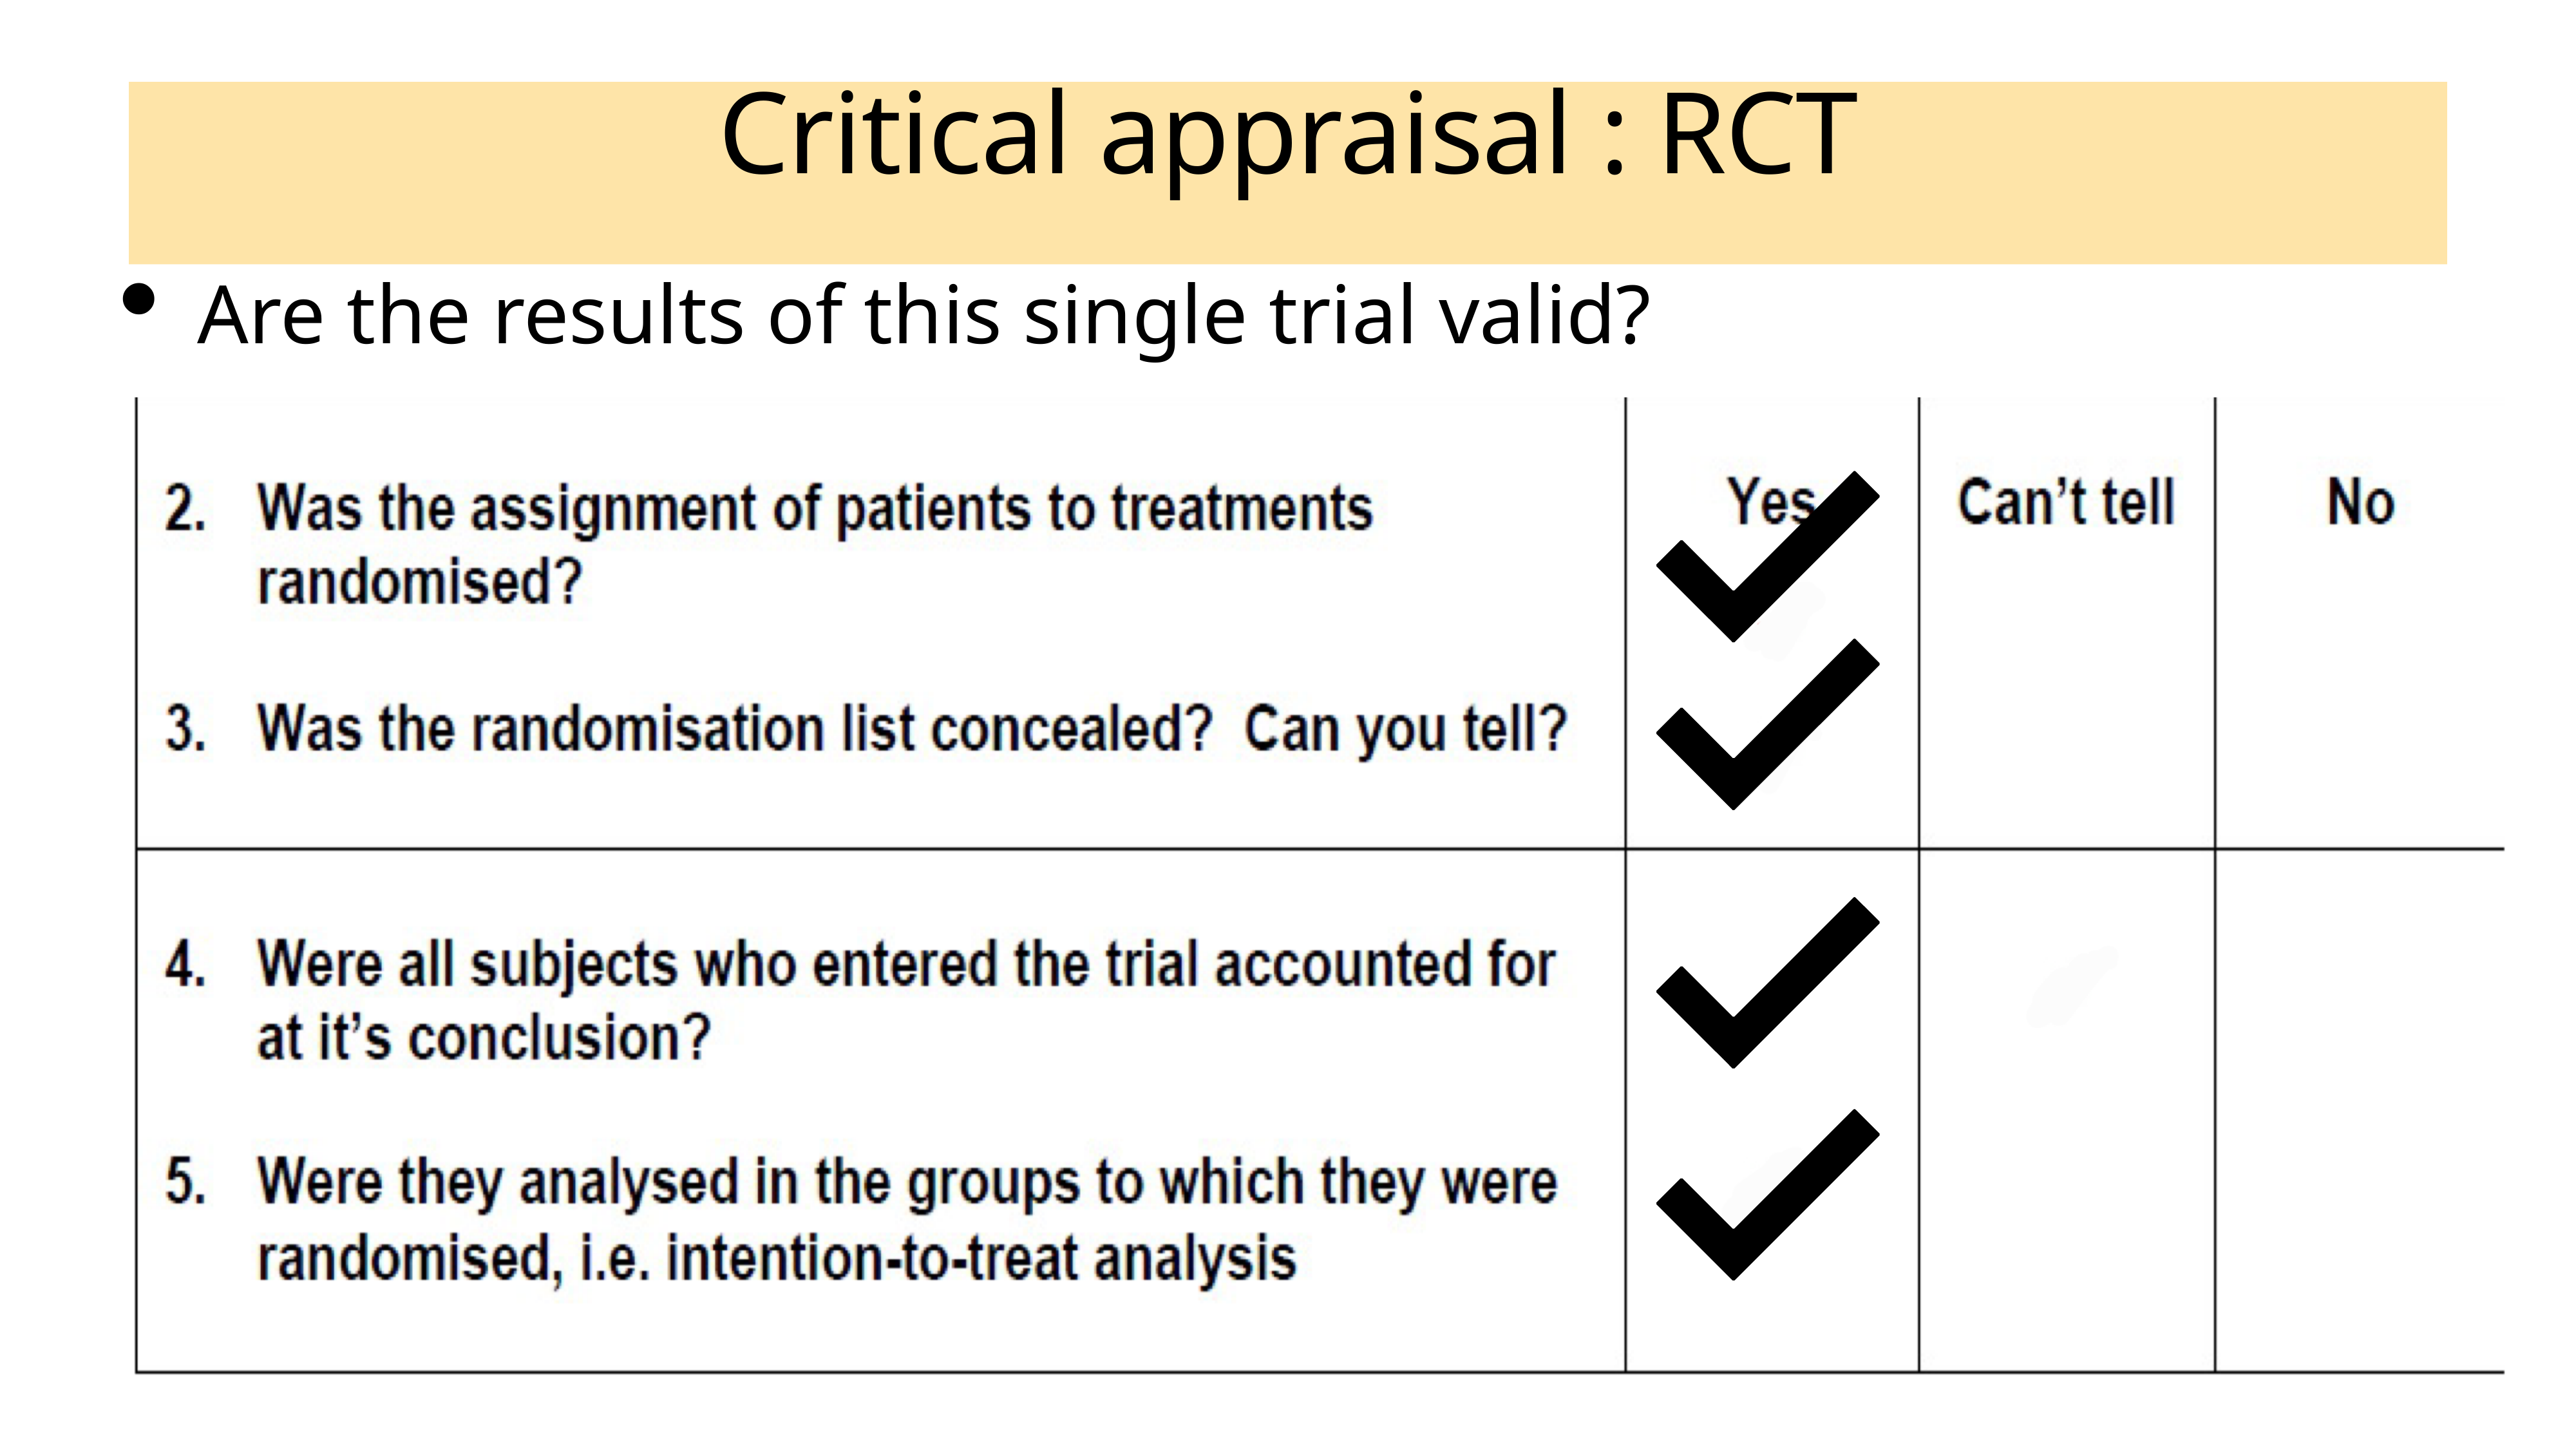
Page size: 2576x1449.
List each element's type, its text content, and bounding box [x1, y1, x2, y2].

picture [115, 397, 2528, 1390]
list Are the results of this single trial valid? [113, 269, 2531, 423]
title Critical appraisal : RCT [128, 81, 2448, 265]
